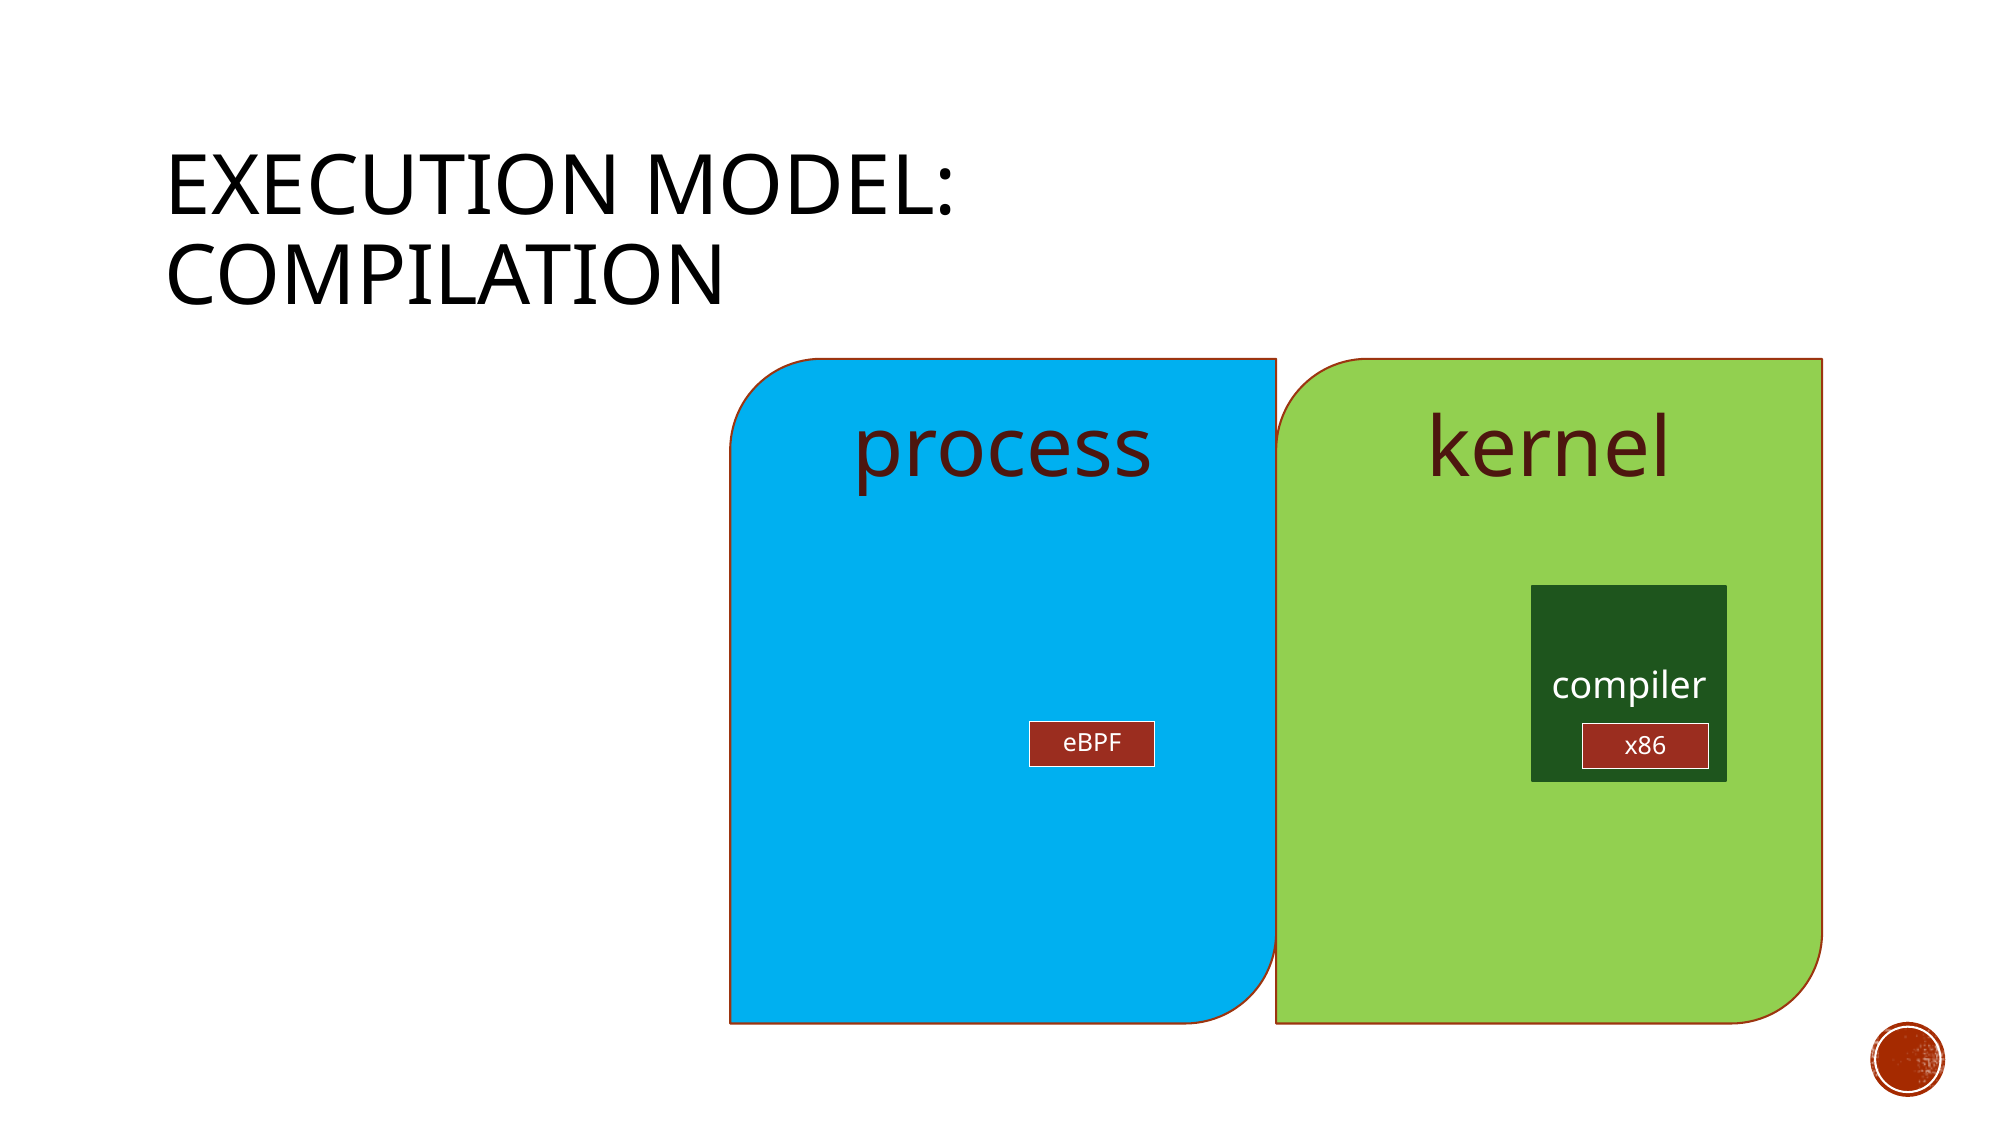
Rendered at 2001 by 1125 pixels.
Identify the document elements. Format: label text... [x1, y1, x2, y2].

text_box compiler [1531, 585, 1727, 782]
text_box kernel [1275, 357, 1824, 1025]
text_box x86 [1582, 723, 1709, 769]
text_box process [729, 364, 1278, 1025]
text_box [867, 616, 1165, 780]
title Execution model: Compilation [149, 101, 1440, 364]
